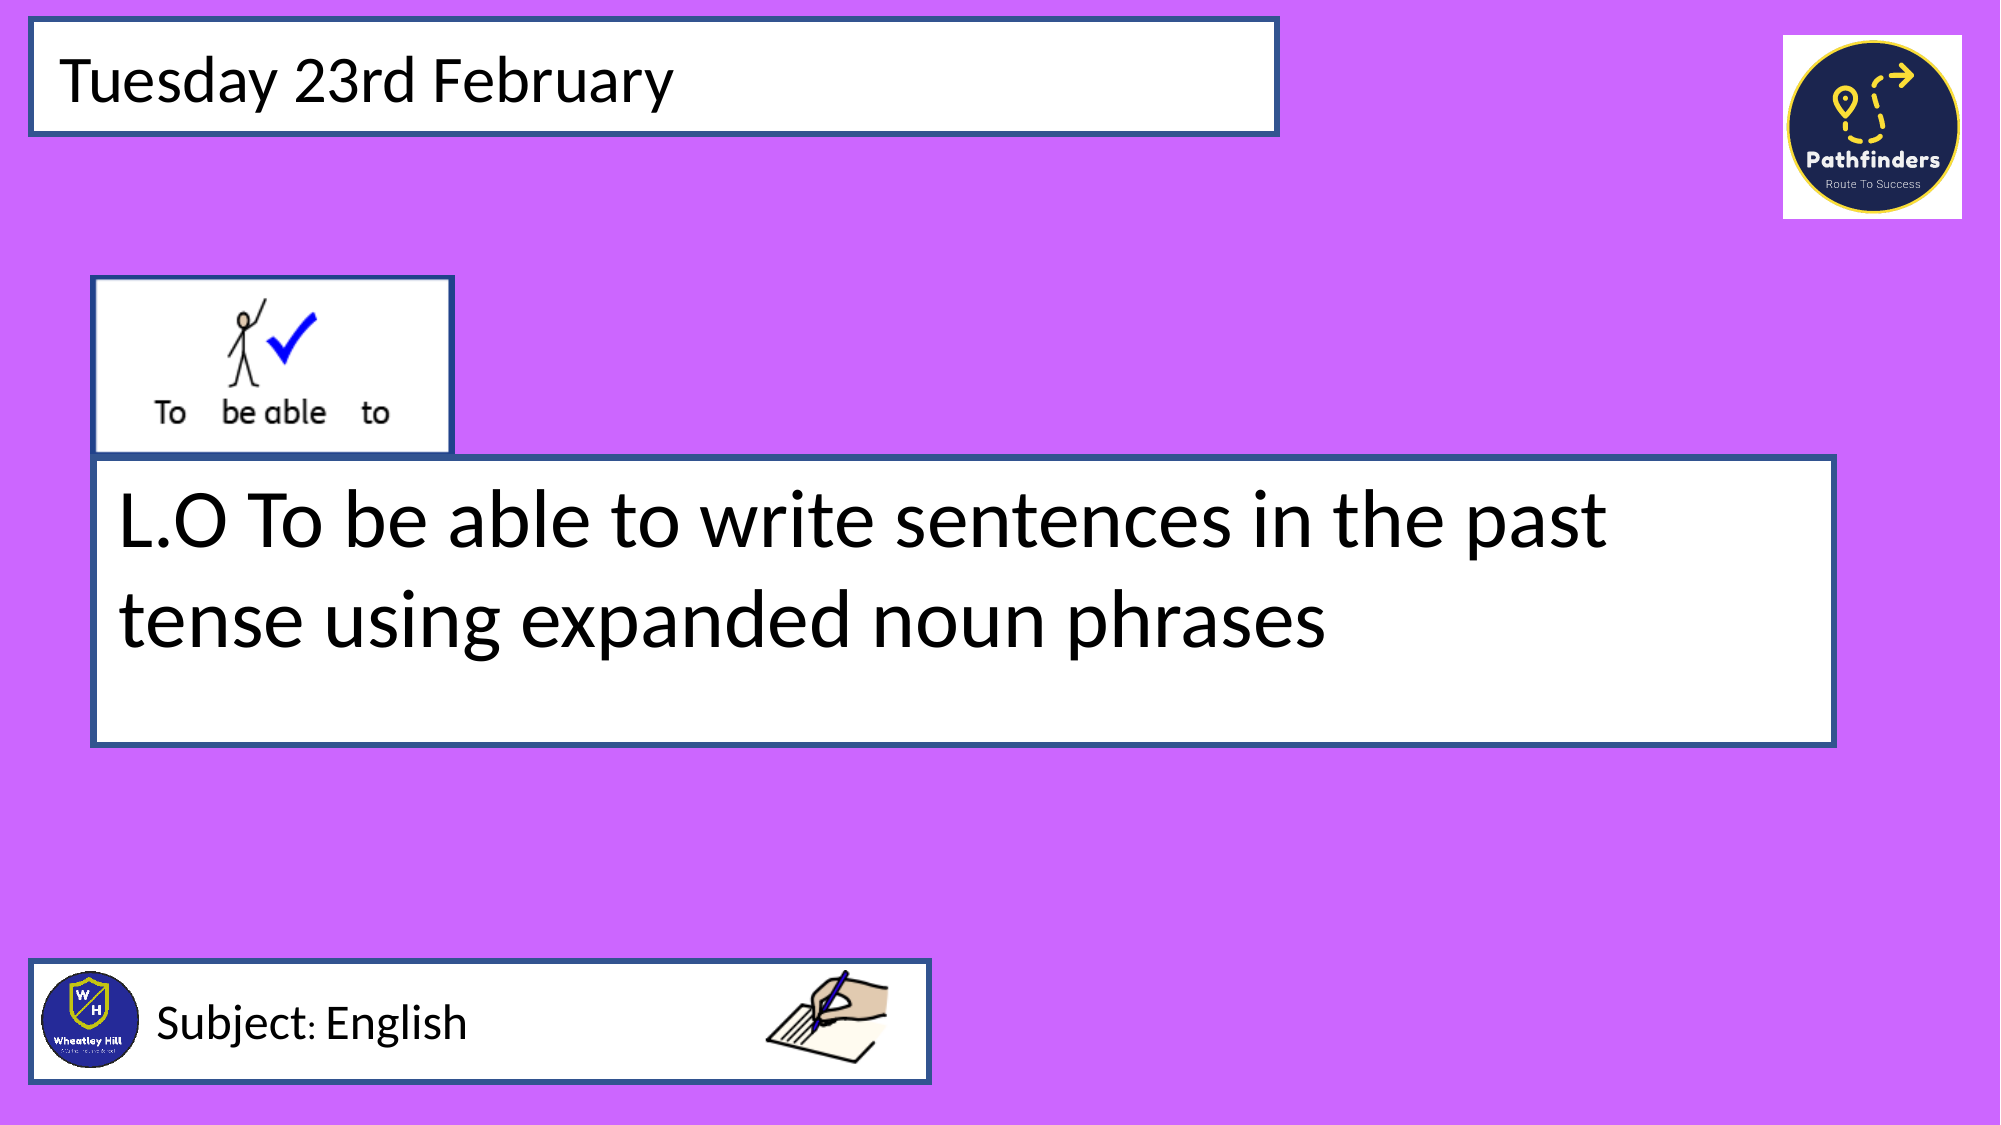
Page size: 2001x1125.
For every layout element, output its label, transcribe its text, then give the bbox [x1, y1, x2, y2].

picture [41, 971, 139, 1068]
text_box Subject: English [141, 981, 762, 1057]
text_box [30, 18, 1278, 135]
picture [1783, 35, 1962, 219]
text_box L.O To be able to write sentences in the past tense using expanded noun phrases [104, 456, 1816, 672]
text_box Tuesday 23rd February [44, 28, 1264, 124]
picture [762, 970, 899, 1076]
text_box [30, 960, 930, 1083]
text_box [92, 456, 1835, 746]
picture [90, 275, 455, 457]
